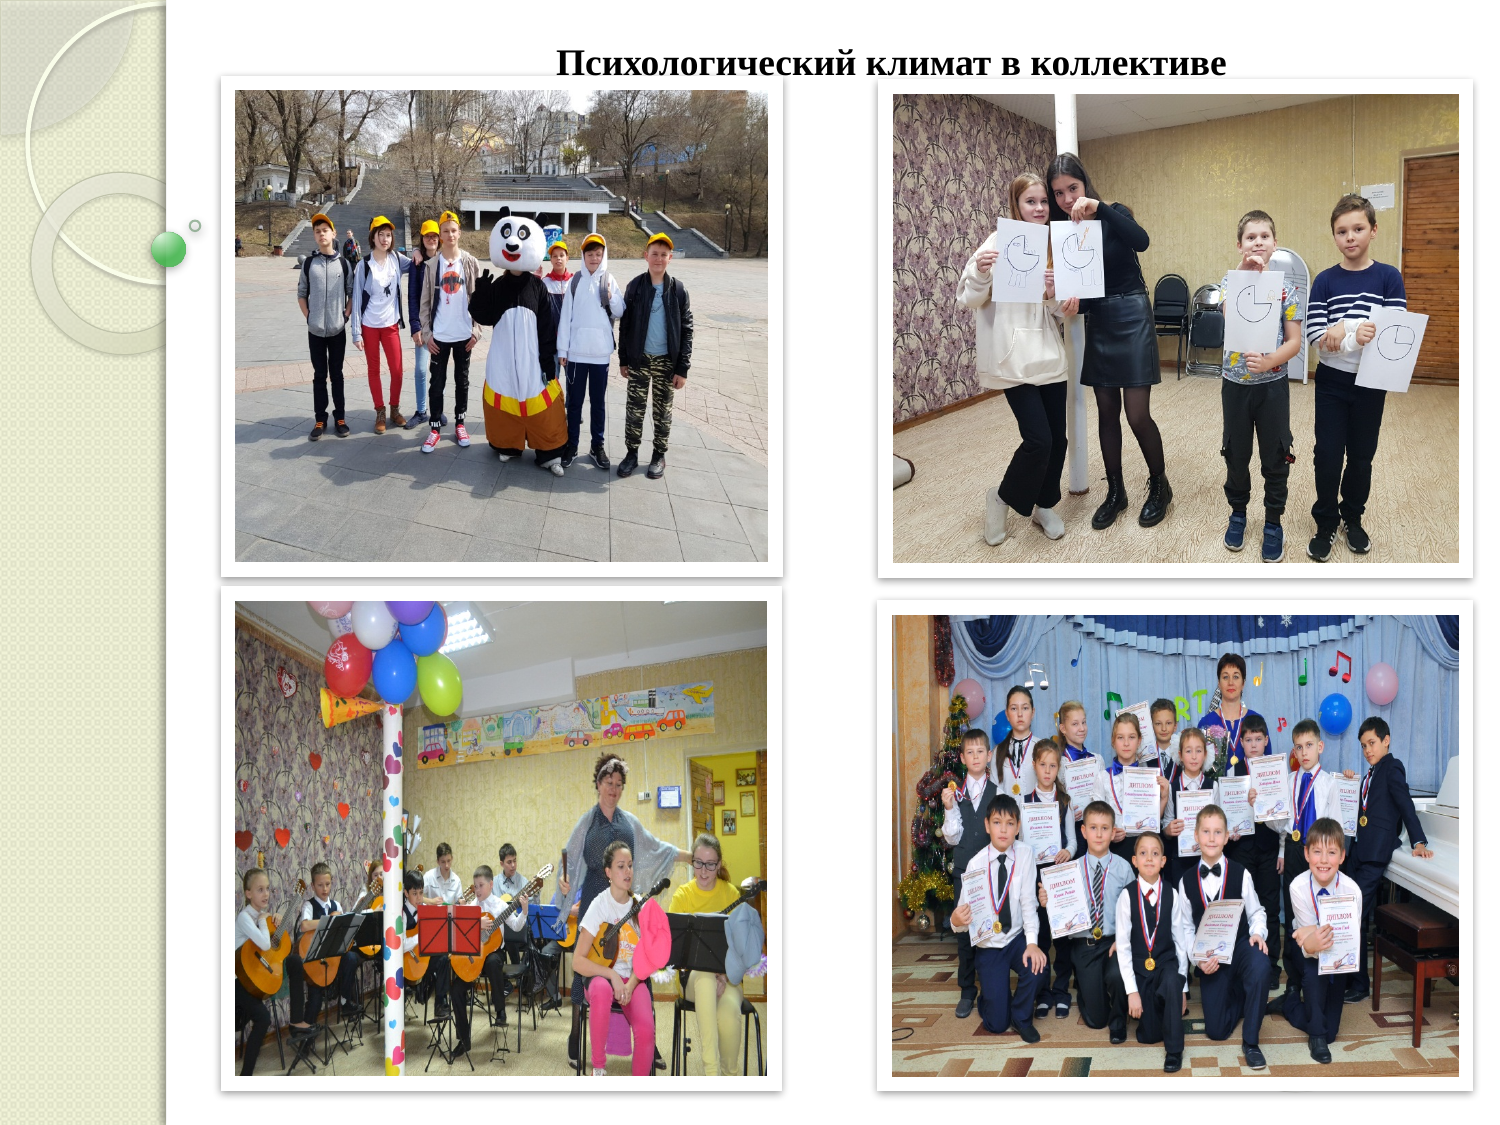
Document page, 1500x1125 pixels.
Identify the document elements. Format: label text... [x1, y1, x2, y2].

picture [891, 614, 1500, 1102]
picture [235, 90, 769, 563]
picture [235, 600, 768, 1077]
picture [892, 93, 1459, 564]
text_box Психологический климат в коллективе [541, 30, 1243, 91]
